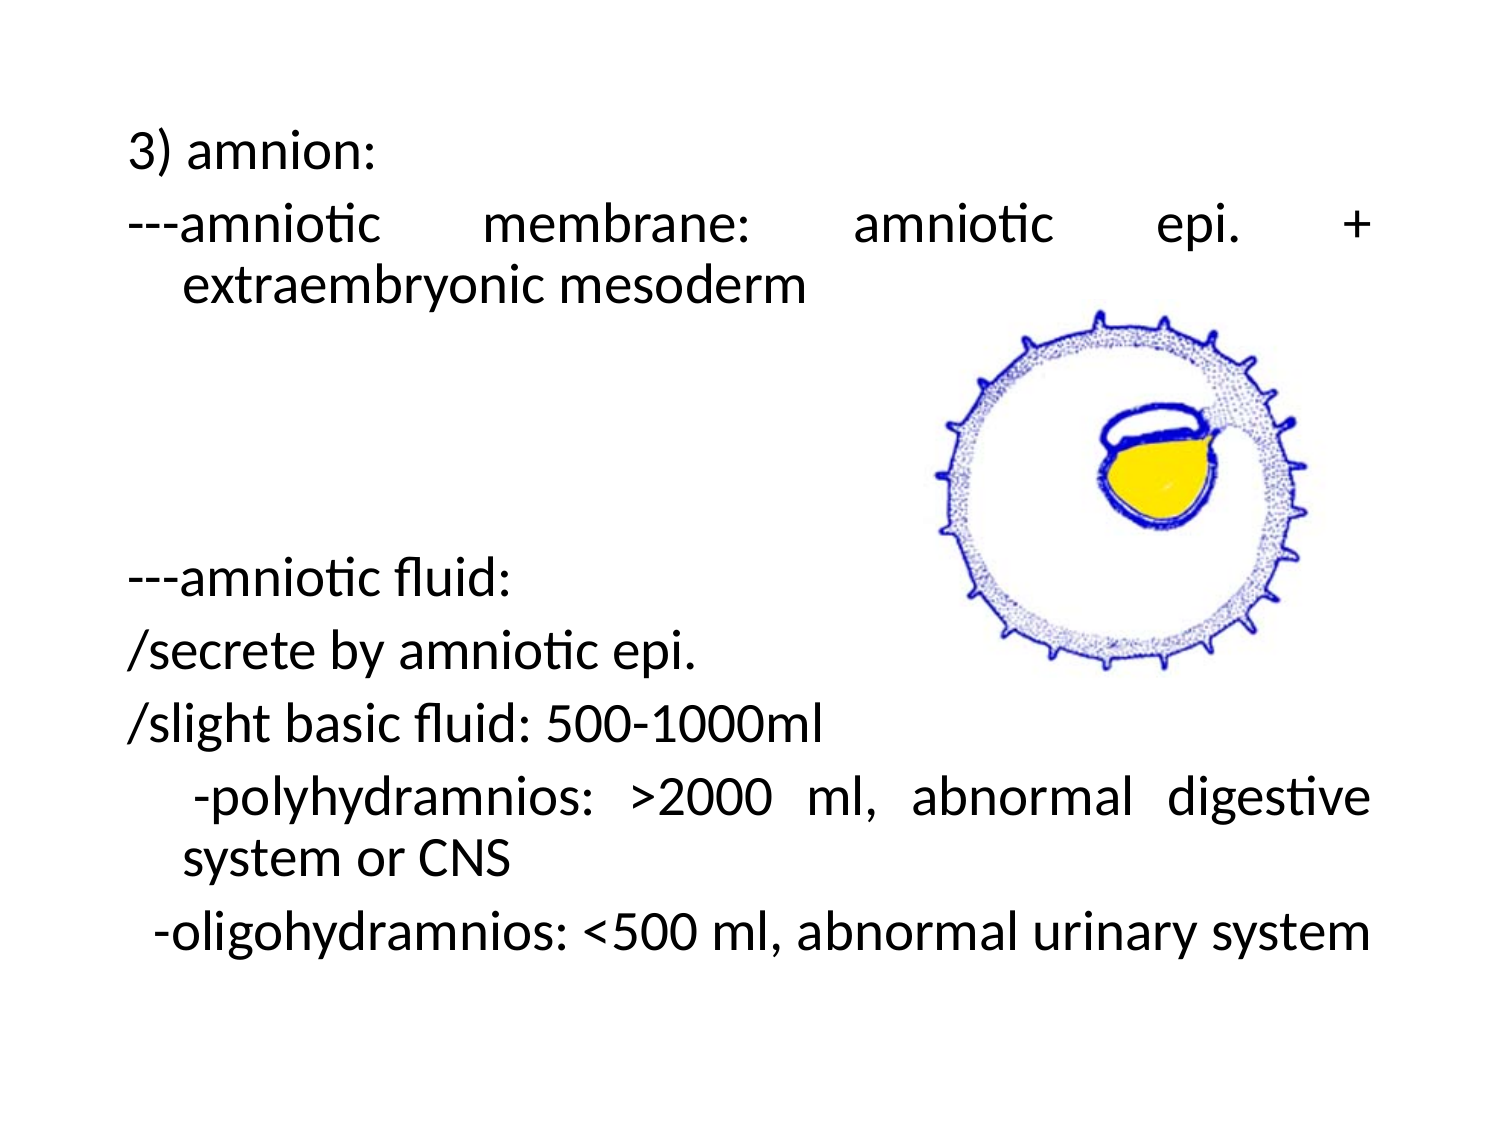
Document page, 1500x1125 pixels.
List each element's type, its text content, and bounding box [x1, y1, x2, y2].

picture [887, 299, 1388, 701]
list 3) amnion: ---amniotic membrane: amniotic epi. + extraembryonic mesoderm ---amniotic fluid: /secrete by amniotic epi. /slight basic fluid: 500-1000ml -polyhydramnios: >2000 ml, abnormal digestive system or CNS -oligohydramnios: <500 ml, abnormal urinary system [112, 112, 1388, 1000]
